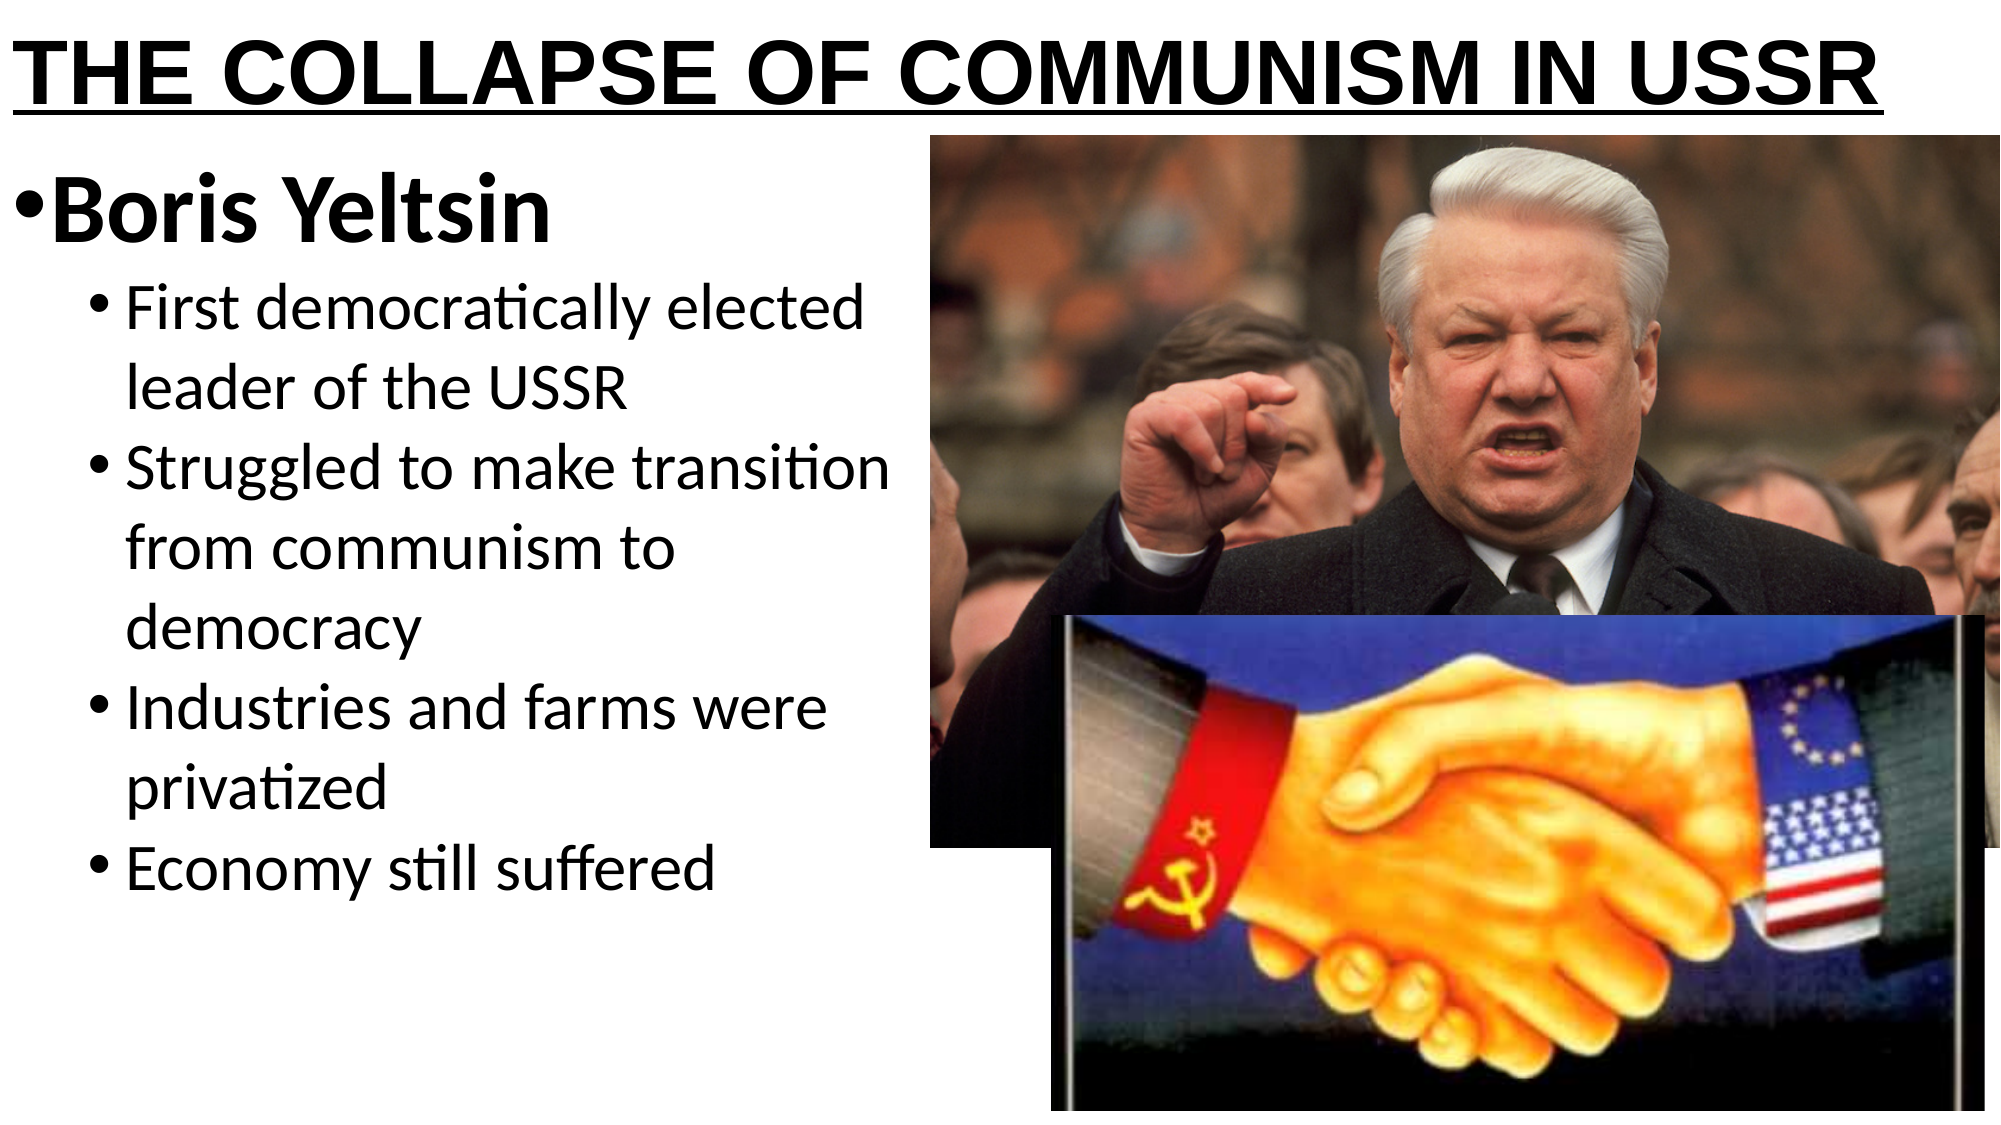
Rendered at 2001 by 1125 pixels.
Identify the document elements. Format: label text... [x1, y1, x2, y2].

list Boris Yeltsin First democratically elected leader of the USSR Struggled to make transition from communism to democracy​ Industries and farms were privatized​ Economy still suffered [0, 135, 931, 1125]
picture [930, 135, 2000, 1111]
title THE COLLAPSE OF COMMUNISM IN USSR [0, 0, 1985, 135]
